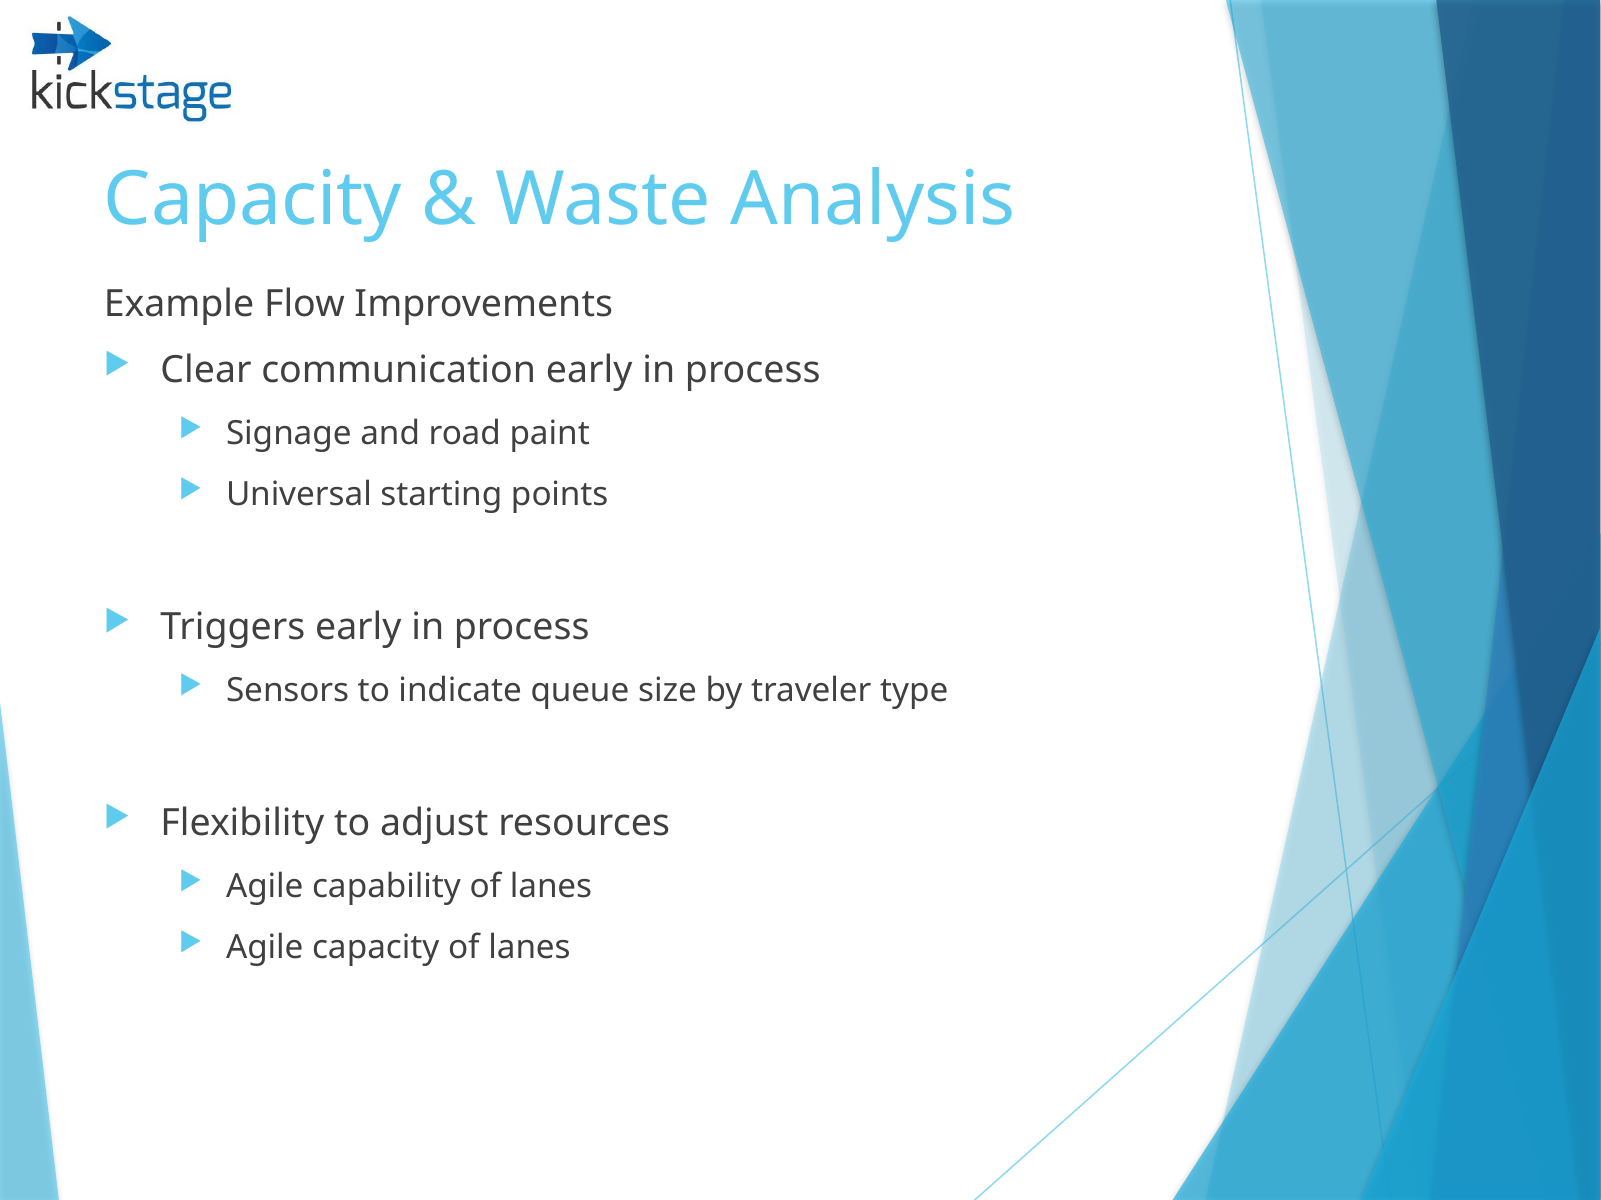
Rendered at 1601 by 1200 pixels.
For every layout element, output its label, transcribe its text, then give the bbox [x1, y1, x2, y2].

list Example Flow Improvements Clear communication early in process Signage and road paint Universal starting points Triggers early in process Sensors to indicate queue size by traveler type Flexibility to adjust resources Agile capability of lanes Agile capacity of lanes [88, 271, 1218, 1058]
title Capacity & Waste Analysis [88, 141, 1218, 259]
picture [5, 5, 255, 125]
